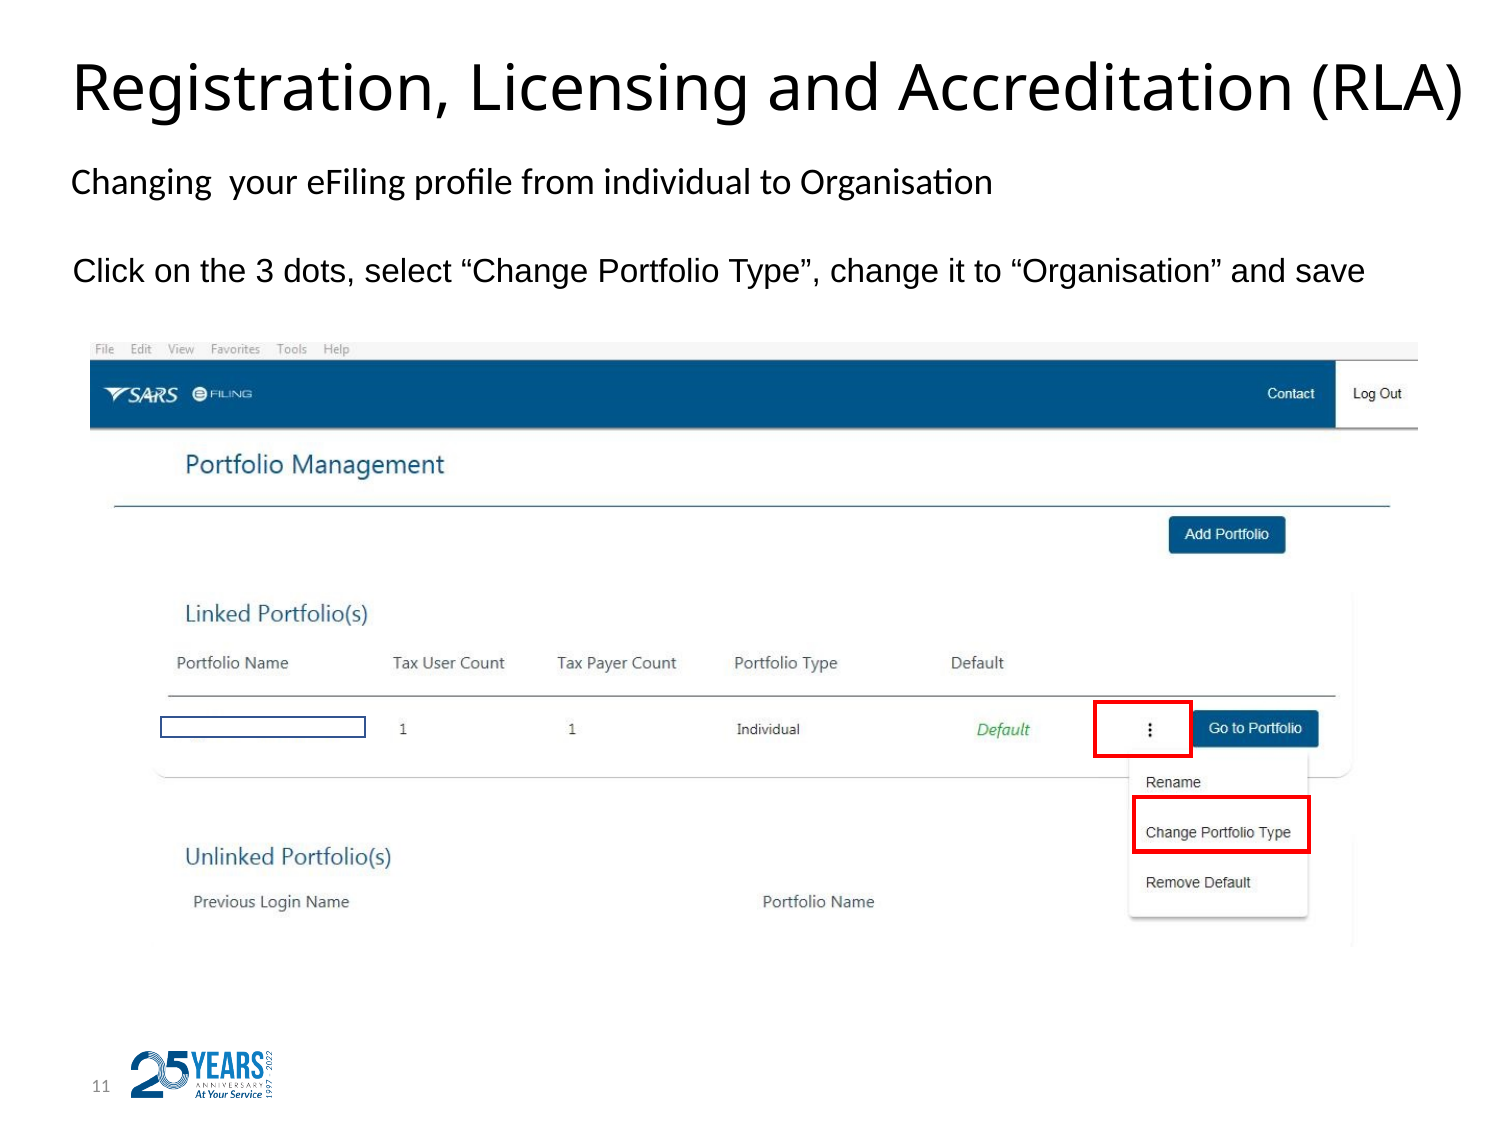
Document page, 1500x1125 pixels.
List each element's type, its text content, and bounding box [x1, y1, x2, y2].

picture [90, 342, 1418, 947]
title Registration, Licensing and Accreditation (RLA) [56, 46, 1490, 134]
slide_number 10 [56, 1054, 126, 1115]
picture [131, 1051, 272, 1098]
list Changing your eFiling profile from individual to Organisation [55, 149, 1350, 234]
text_box Click on the 3 dots, select “Change Portfolio Type”, change it to “Organisation” and save [66, 243, 1430, 298]
